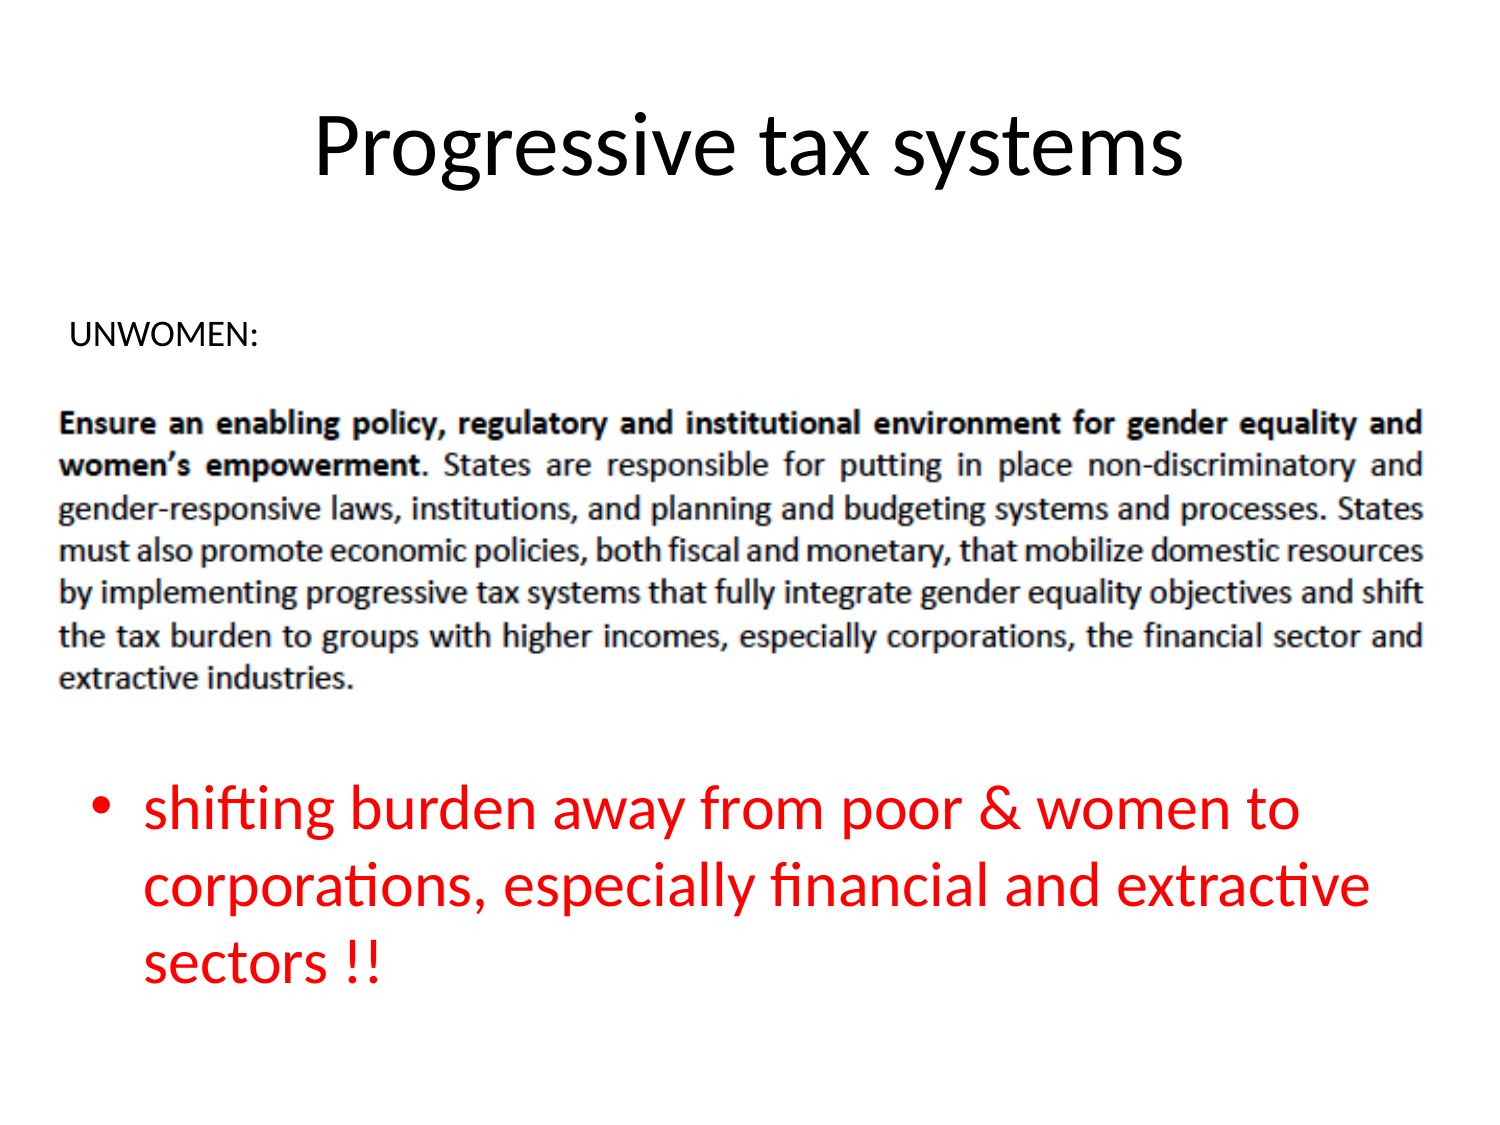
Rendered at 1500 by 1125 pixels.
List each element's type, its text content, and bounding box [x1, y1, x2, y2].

list shifting burden away from poor & women to corporations, especially financial and extractive sectors !! [75, 758, 1425, 1005]
title Progressive tax systems [75, 45, 1425, 233]
text_box UNWOMEN: [54, 302, 348, 362]
picture [43, 399, 1457, 726]
